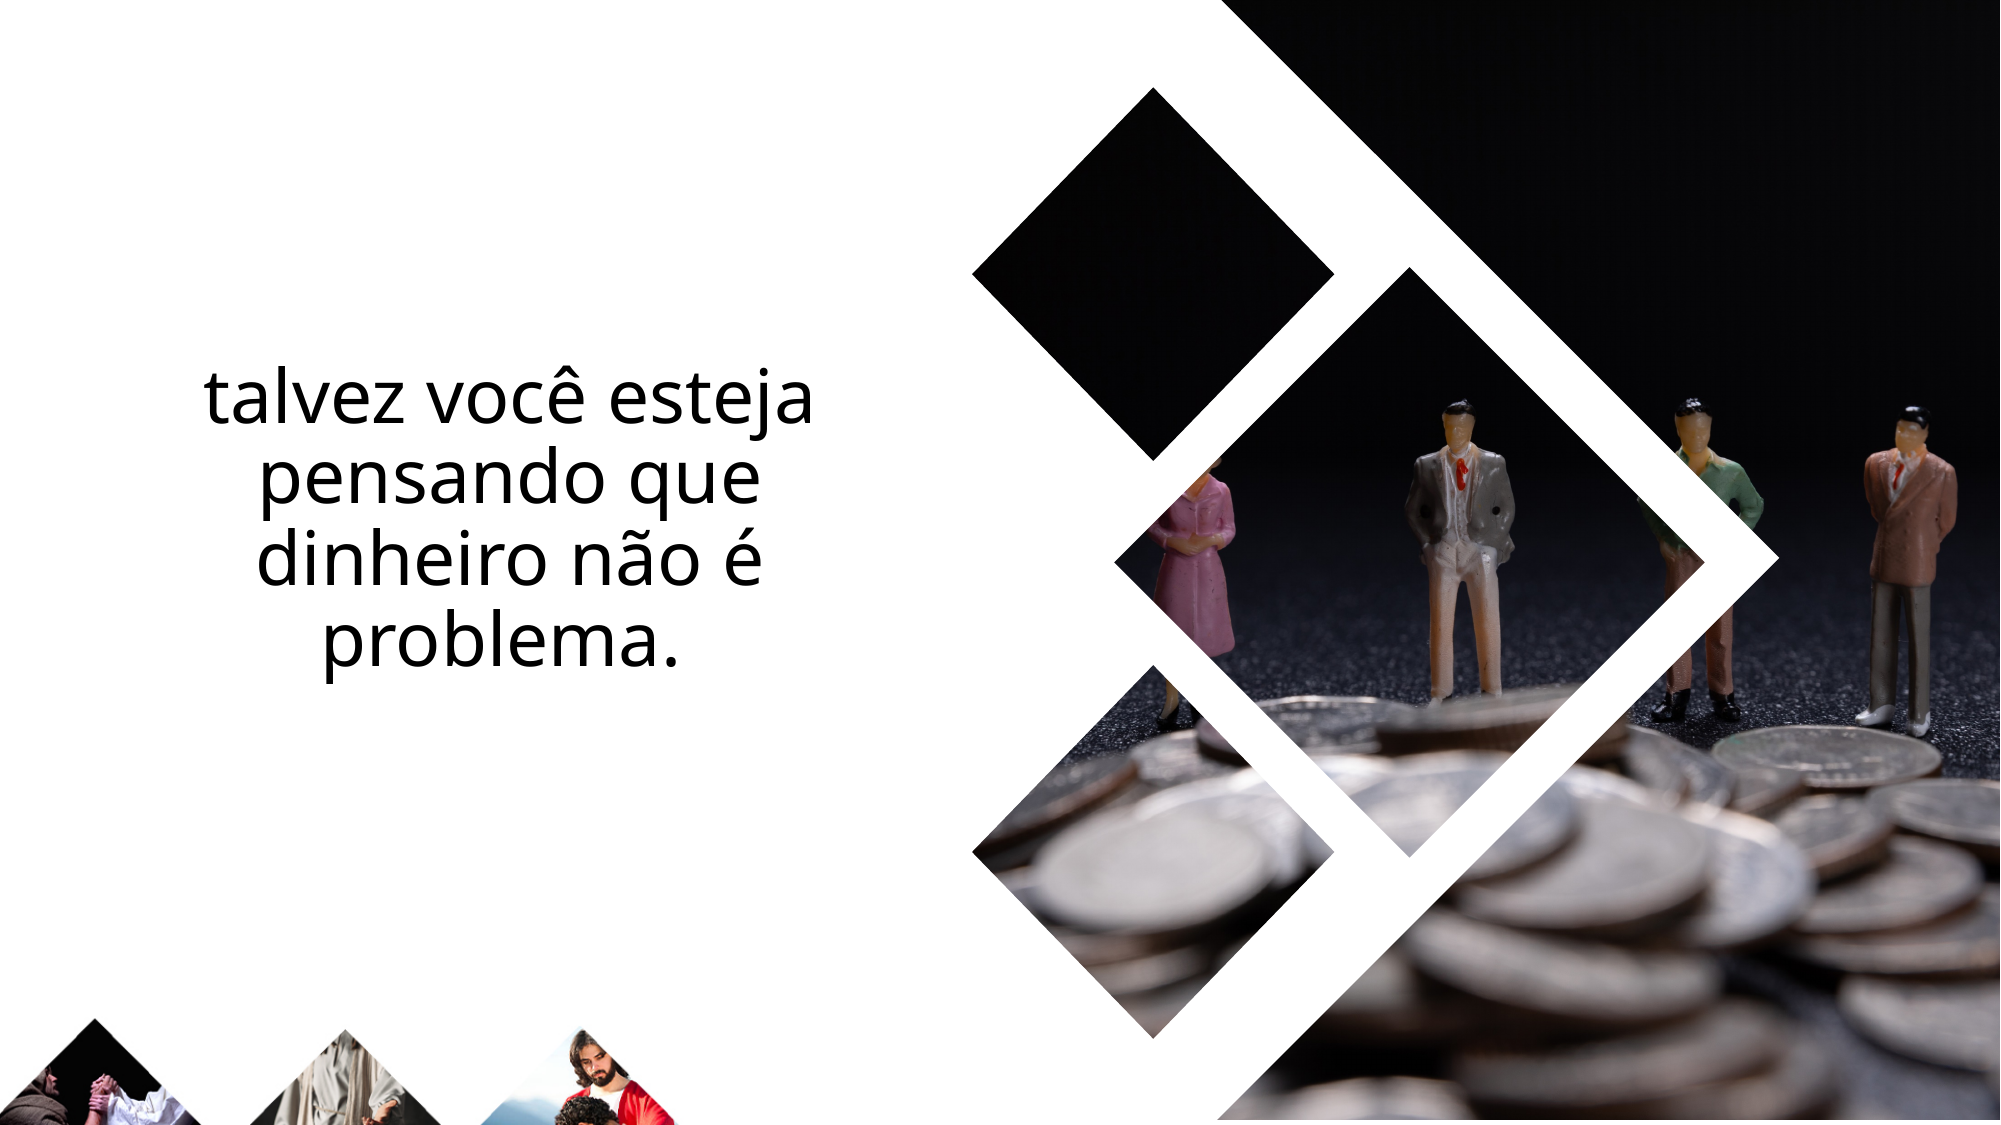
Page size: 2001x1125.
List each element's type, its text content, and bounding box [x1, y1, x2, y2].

picture [0, 0, 2001, 1125]
list talvez você esteja pensando que dinheiro não é problema. [95, 77, 926, 963]
